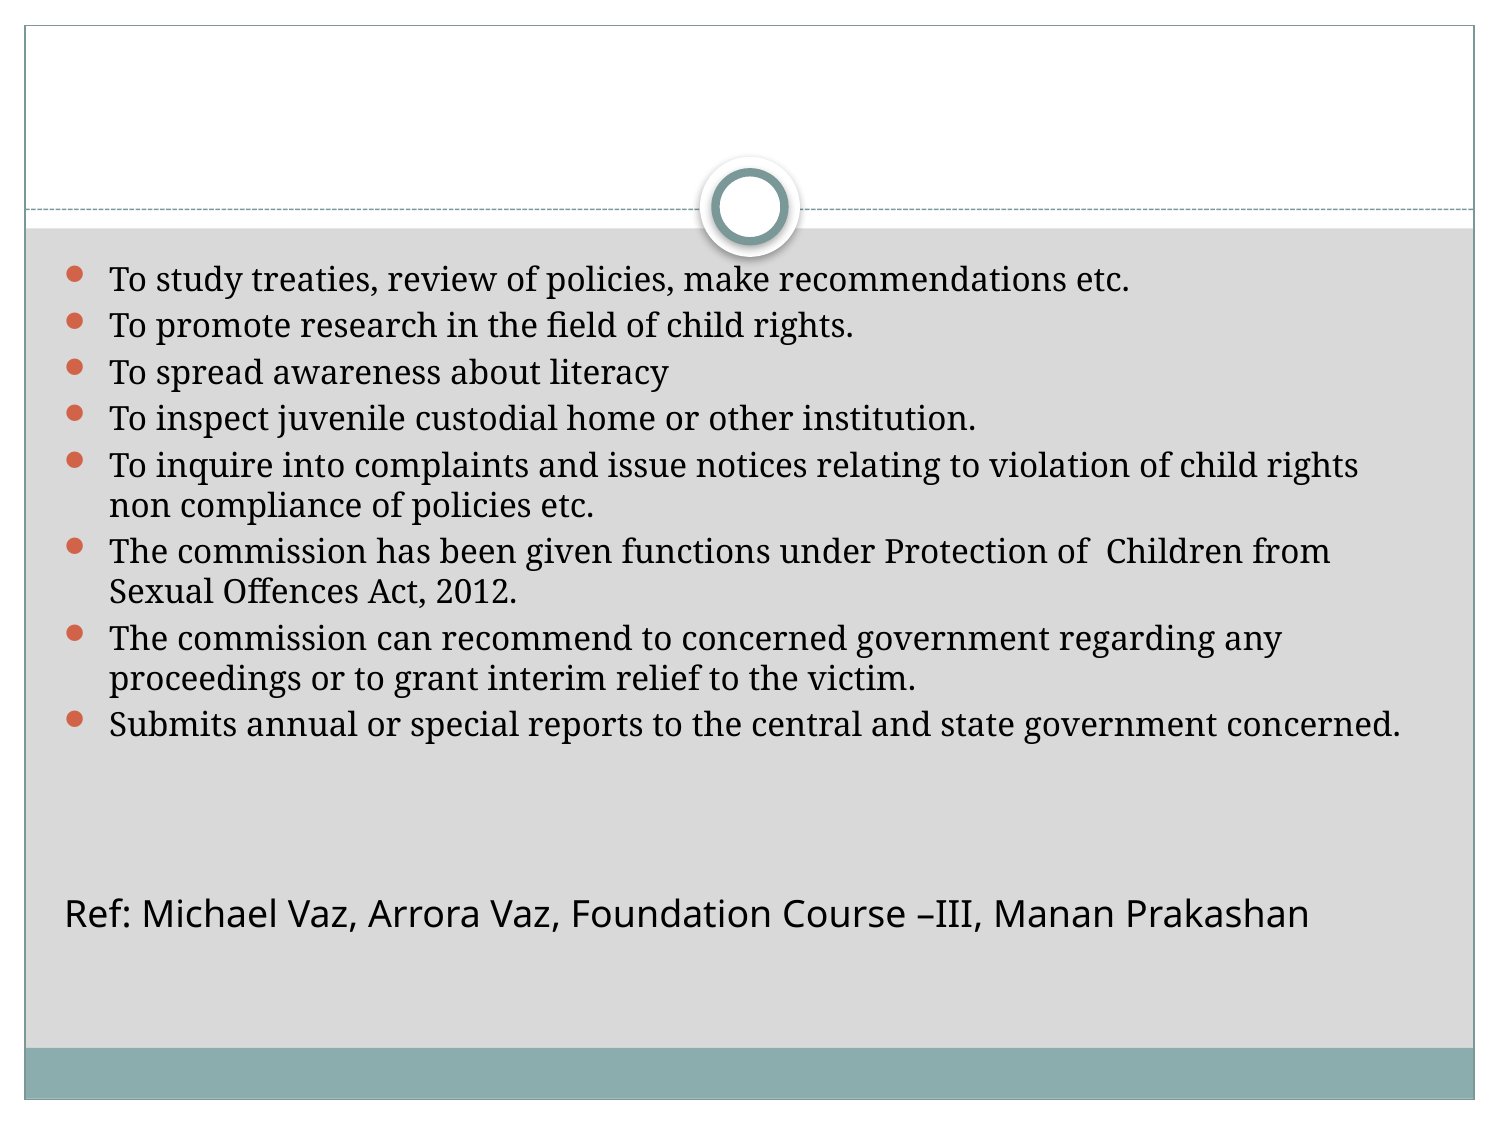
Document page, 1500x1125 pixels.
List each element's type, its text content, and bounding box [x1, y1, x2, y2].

list To study treaties, review of policies, make recommendations etc. To promote research in the field of child rights. To spread awareness about literacy To inspect juvenile custodial home or other institution. To inquire into complaints and issue notices relating to violation of child rights non compliance of policies etc. The commission has been given functions under Protection of Children from Sexual Offences Act, 2012. The commission can recommend to concerned government regarding any proceedings or to grant interim relief to the victim. Submits annual or special reports to the central and state government concerned. Ref: Michael Vaz, Arrora Vaz, Foundation Course –III, Manan Prakashan [49, 250, 1445, 1001]
